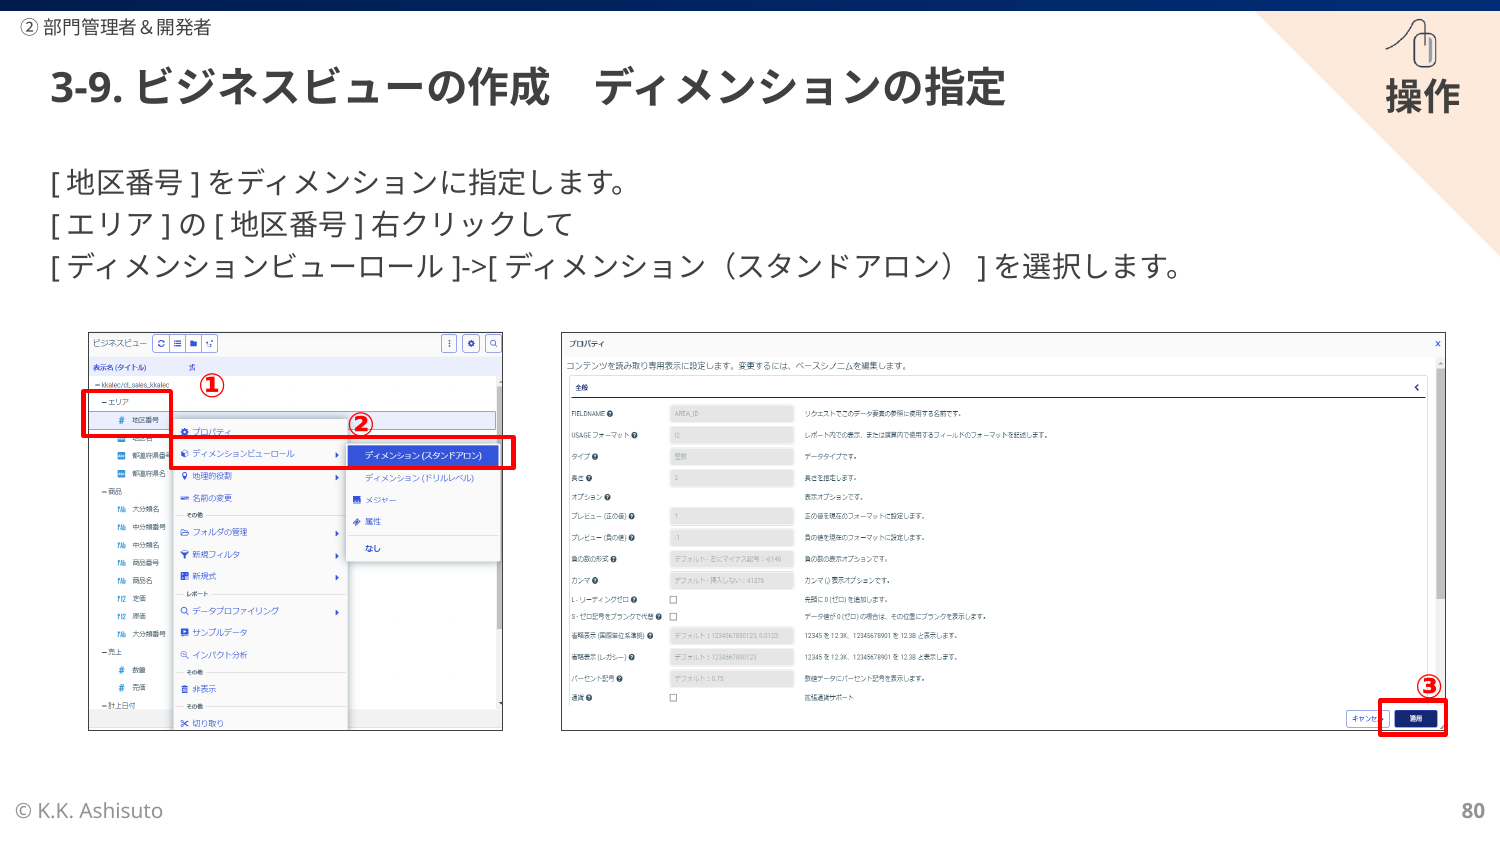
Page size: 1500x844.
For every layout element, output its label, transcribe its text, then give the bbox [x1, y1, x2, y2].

text_box ②部門管理者＆開発者 [5, 8, 302, 46]
text_box [507, 435, 516, 470]
slide_number 80 [1409, 790, 1500, 836]
picture [560, 332, 1446, 731]
picture [88, 331, 503, 731]
text_box ③ [1449, 668, 1455, 702]
title 3-9.ビジネスビューの作成 ディメンションの指定 [35, 33, 1465, 139]
footer © K.K. Ashisuto [0, 790, 402, 836]
picture [1364, 0, 1477, 86]
list [地区番号]をディメンションに指定します。 [エリア]の[地区番号]右クリックして [ディメンションビューロール]->[ディメンション（スタンドアロン）]を選択します。 [35, 150, 1465, 316]
